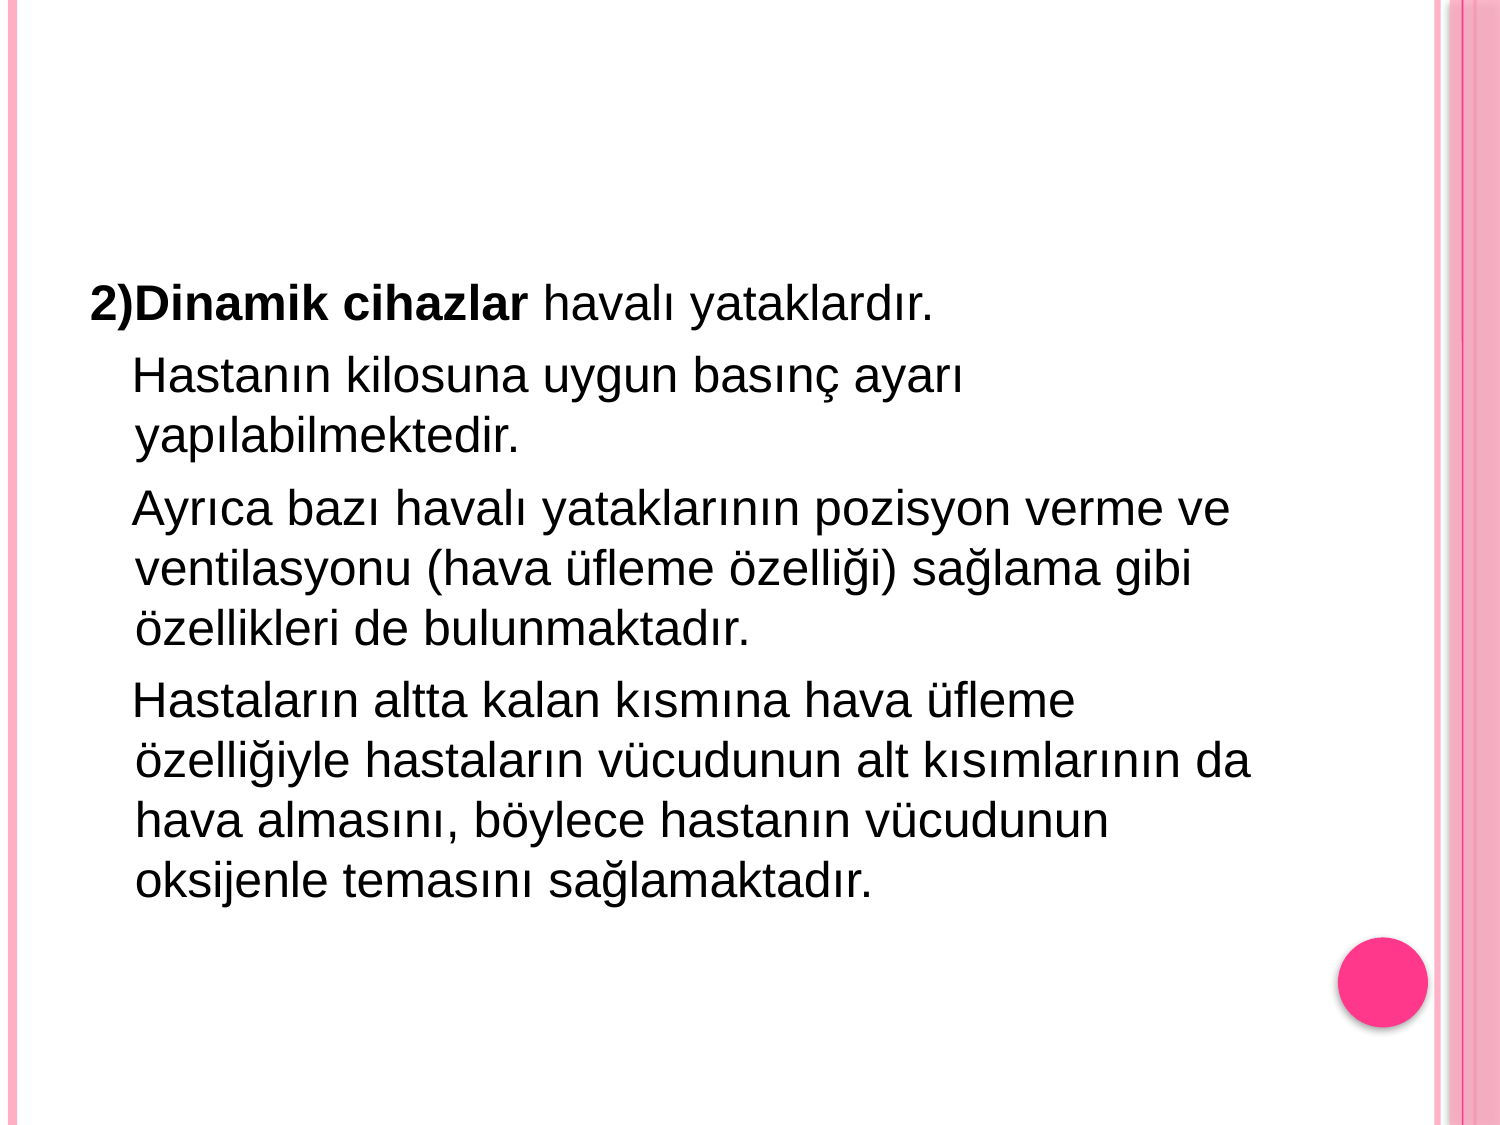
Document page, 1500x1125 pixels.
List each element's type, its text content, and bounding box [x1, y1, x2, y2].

list 2)Dinamik cihazlar havalı yataklardır. Hastanın kilosuna uygun basınç ayarı yapılabilmektedir. Ayrıca bazı havalı yataklarının pozisyon verme ve ventilasyonu (hava üfleme özelliği) sağlama gibi özellikleri de bulunmaktadır. Hastaların altta kalan kısmına hava üfleme özelliğiyle hastaların vücudunun alt kısımlarının da hava almasını, böylece hastanın vücudunun oksijenle temasını sağlamaktadır. [75, 262, 1300, 1062]
